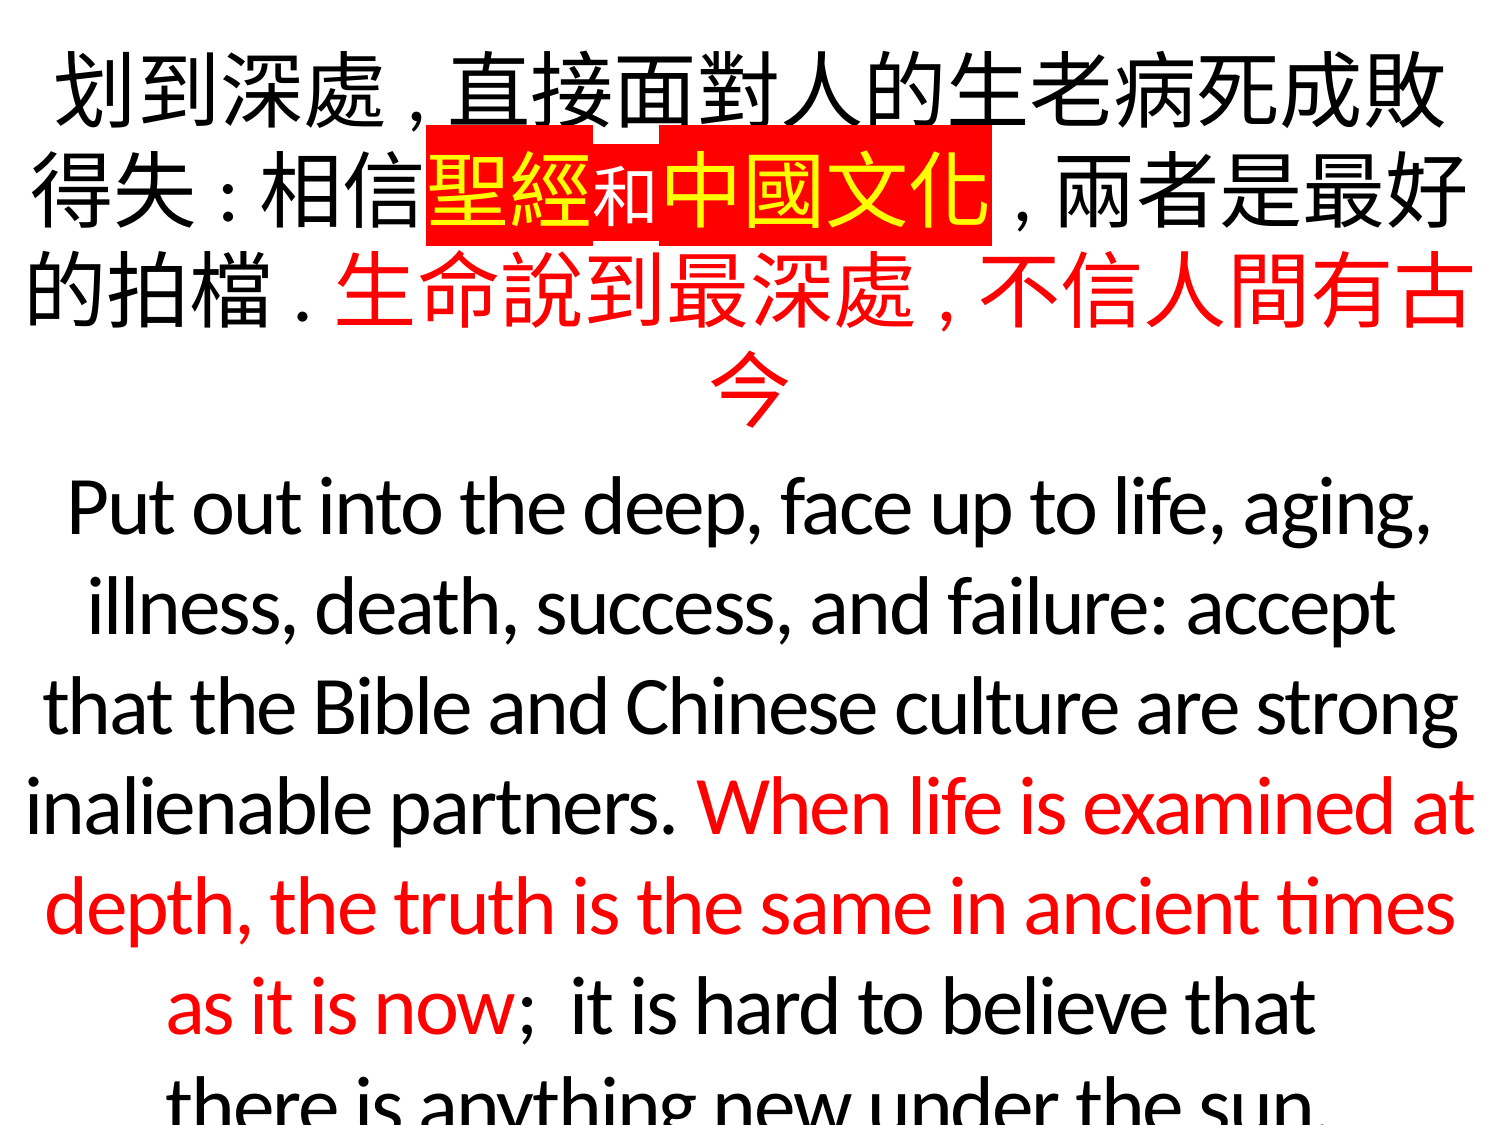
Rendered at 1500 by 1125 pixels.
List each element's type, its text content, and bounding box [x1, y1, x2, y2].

subtitle 划到深處,直接面對人的生老病死成敗得失:相信聖經和中國文化,兩者是最好的拍檔.生命說到最深處,不信人間有古今 Put out into the deep, face up to life, aging, illness, death, success, and failure: accept that the Bible and Chinese culture are strong inalienable partners. When life is examined at depth, the truth is the same in ancient times as it is now; it is hard to believe that there is anything new under the sun. [0, 30, 1500, 1094]
